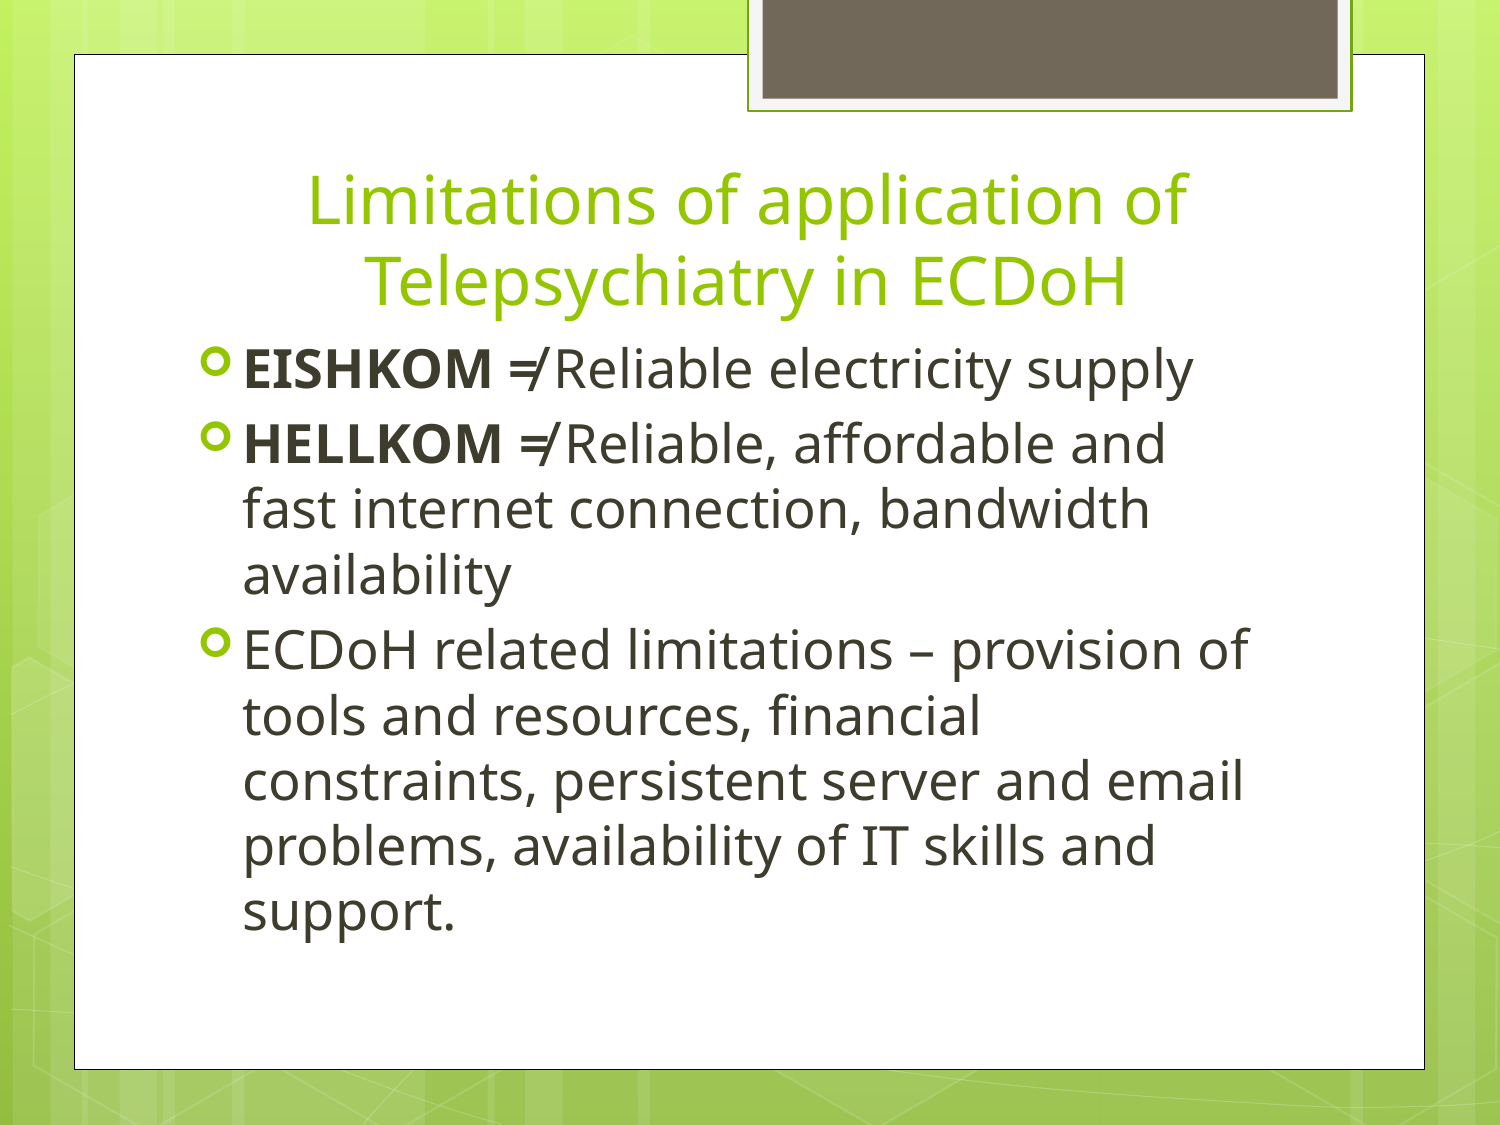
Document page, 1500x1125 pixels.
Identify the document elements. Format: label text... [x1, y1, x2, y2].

title Limitations of application of Telepsychiatry in ECDoH [171, 149, 1324, 327]
list EISHKOM ≠ Reliable electricity supply HELLKOM ≠ Reliable, affordable and fast internet connection, bandwidth availability ECDoH related limitations – provision of tools and resources, financial constraints, persistent server and email problems, availability of IT skills and support. [171, 326, 1283, 1012]
